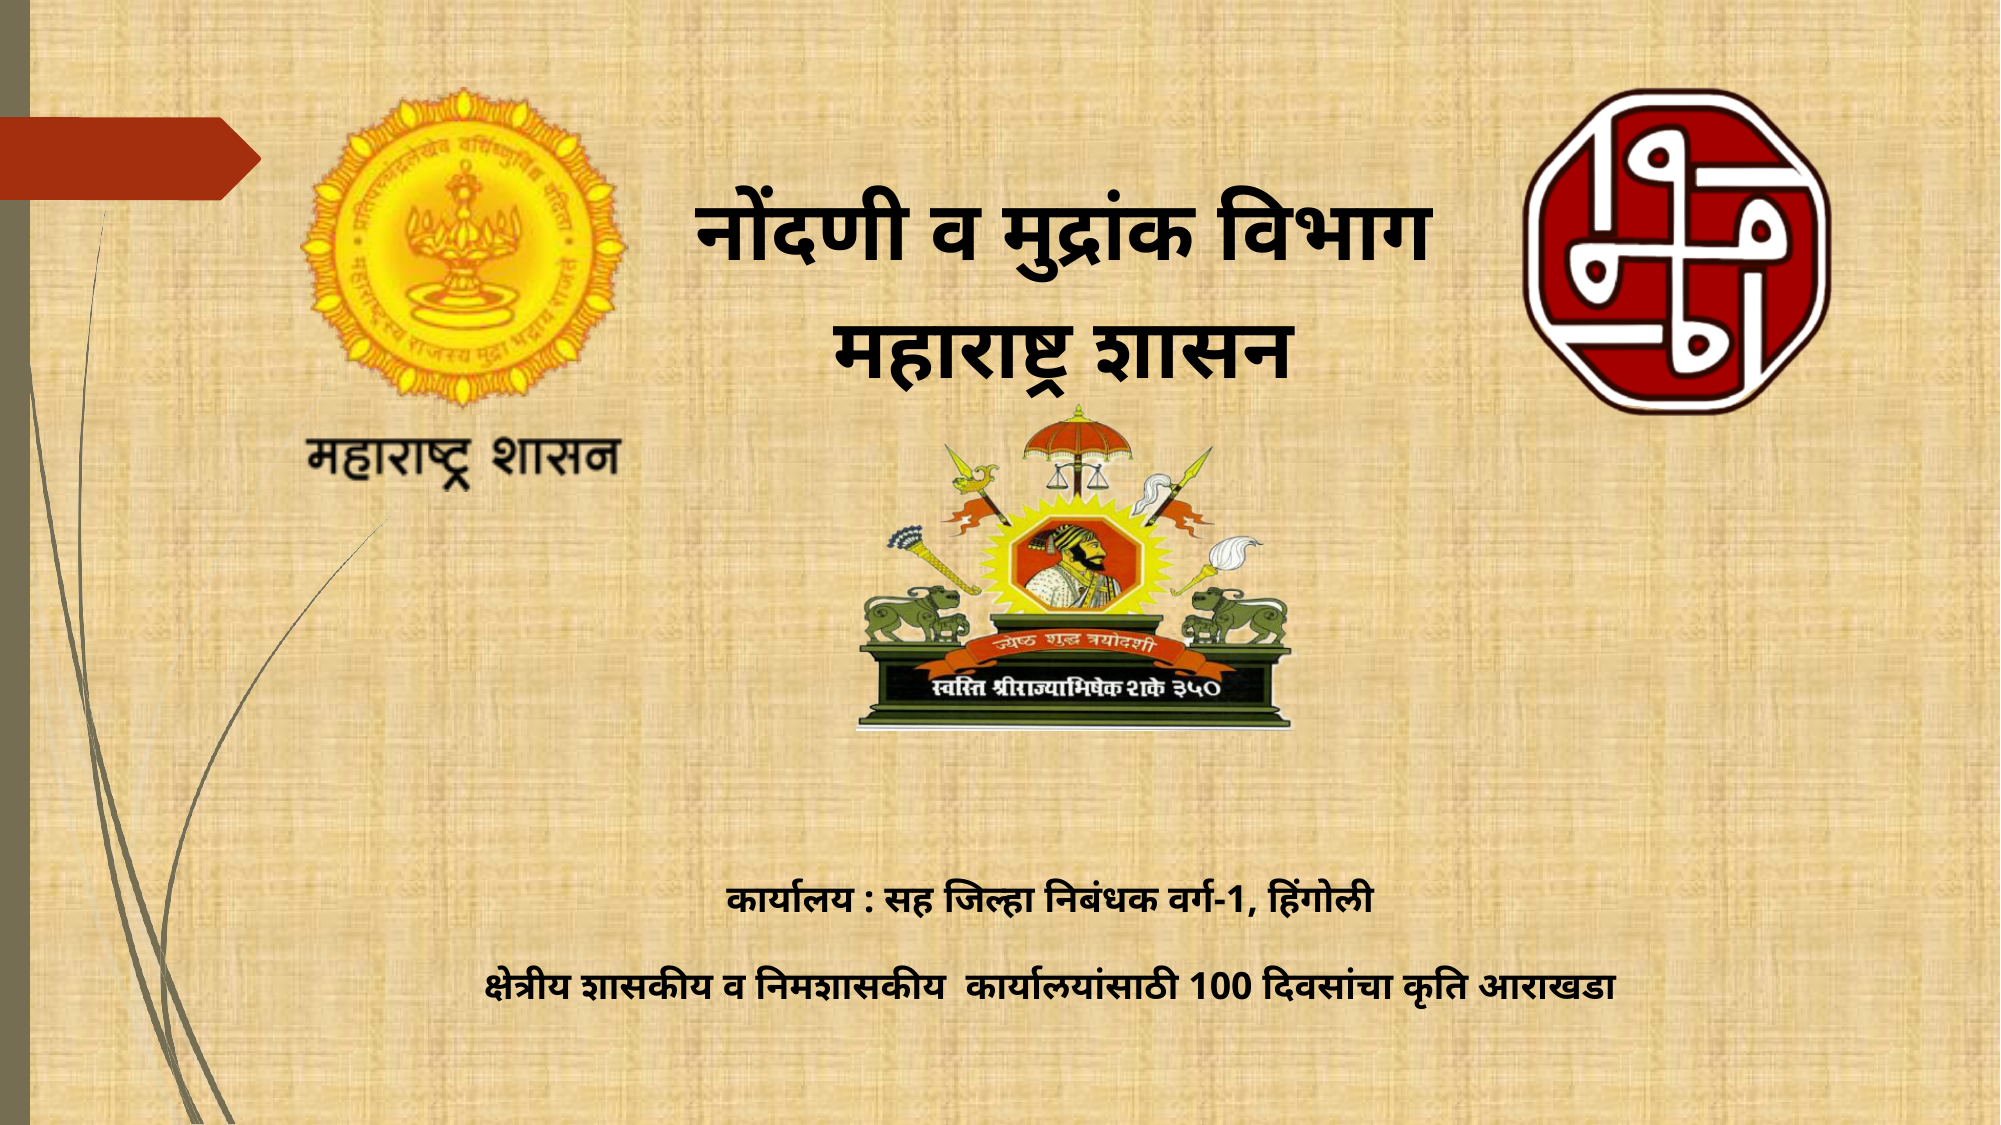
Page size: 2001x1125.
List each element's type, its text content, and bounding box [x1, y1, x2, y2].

picture [30, 0, 2000, 1125]
text_box नोंदणी व मुद्रांक विभाग महाराष्ट्र शासन [655, 162, 1494, 513]
text_box कार्यालय : सह जिल्हा निबंधक वर्ग-1, हिंगोली क्षेत्रीय शासकीय व निमशासकीय कार्यालयांसाठी 100 दिवसांचा कृति आराखडा [275, 824, 1825, 1060]
